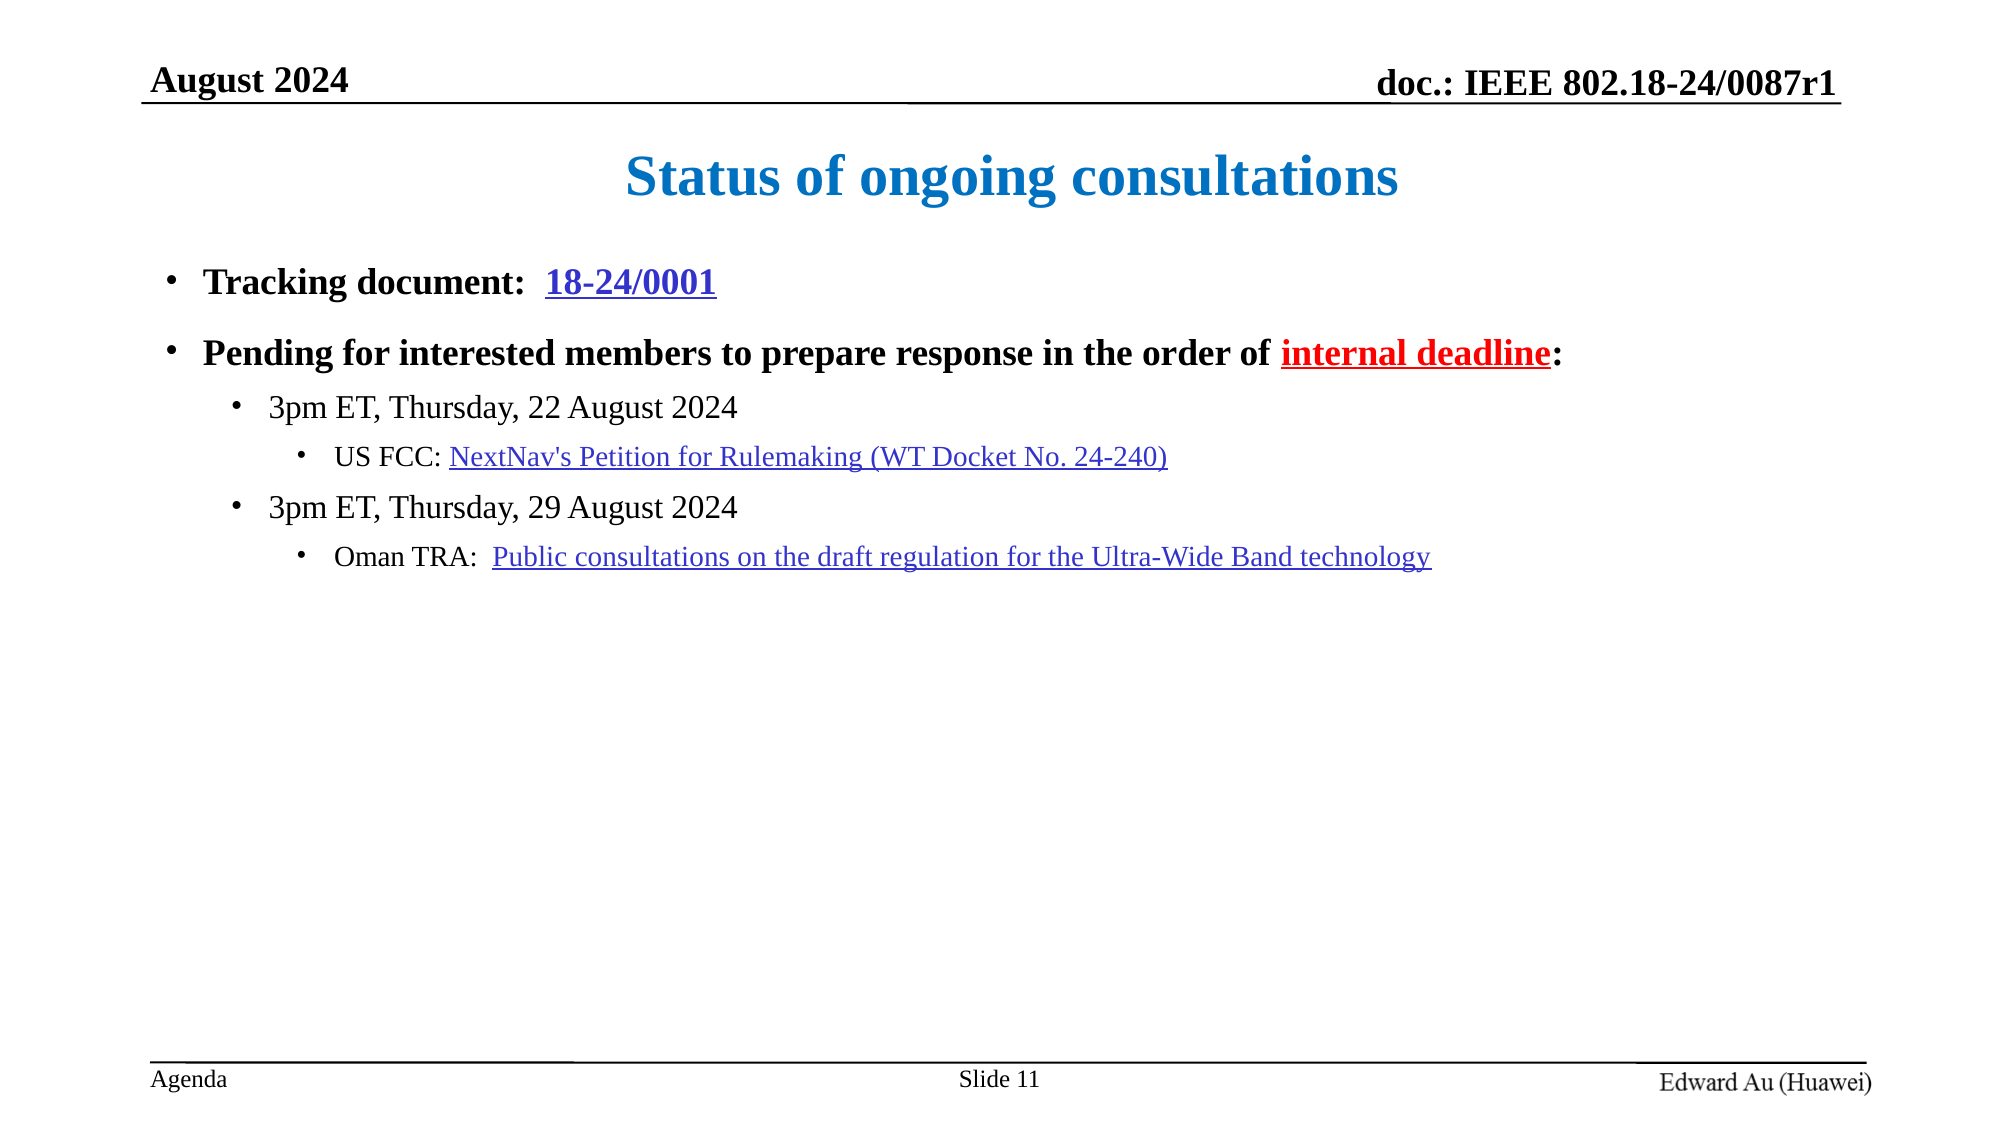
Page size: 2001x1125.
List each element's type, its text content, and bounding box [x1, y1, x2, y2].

title Status of ongoing consultations [162, 99, 1864, 246]
slide_number Slide 11 [933, 1076, 1067, 1123]
list Tracking document: 18-24/0001 Pending for interested members to prepare response in the order of internal deadline: 3pm ET, Thursday, 22 August 2024 US FCC: NextNav's Petition for Rulemaking (WT Docket No. 24-240) 3pm ET, Thursday, 29 August 2024 Oman TRA: Public consultations on the draft regulation for the Ultra-Wide Band technology [149, 249, 1864, 1076]
picture [1174, 1058, 1887, 1113]
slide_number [149, 54, 651, 101]
